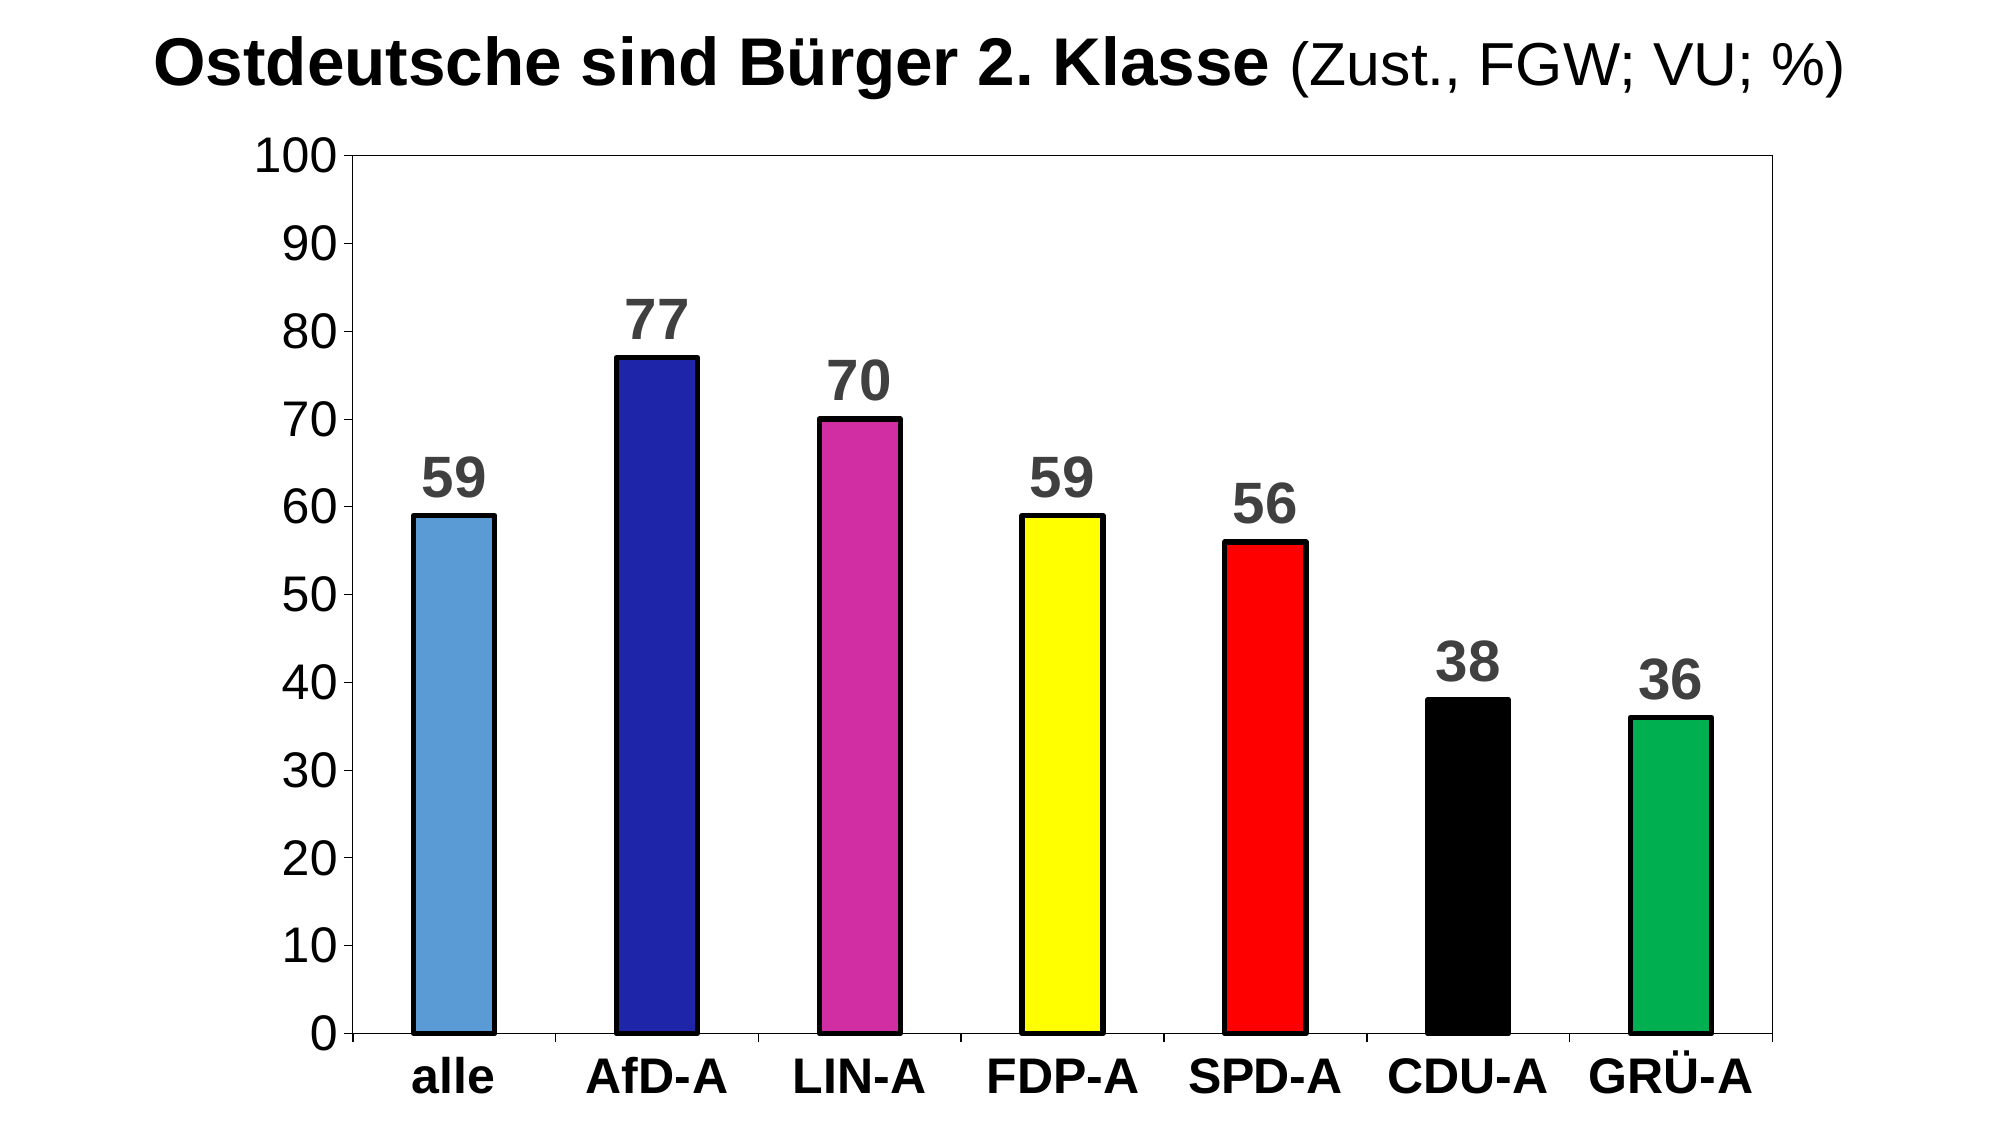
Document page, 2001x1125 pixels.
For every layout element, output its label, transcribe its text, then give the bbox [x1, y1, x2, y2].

chart [221, 107, 1805, 1125]
title Ostdeutsche sind Bürger 2. Klasse (Zust., FGW; VU; %) [0, 18, 2000, 108]
